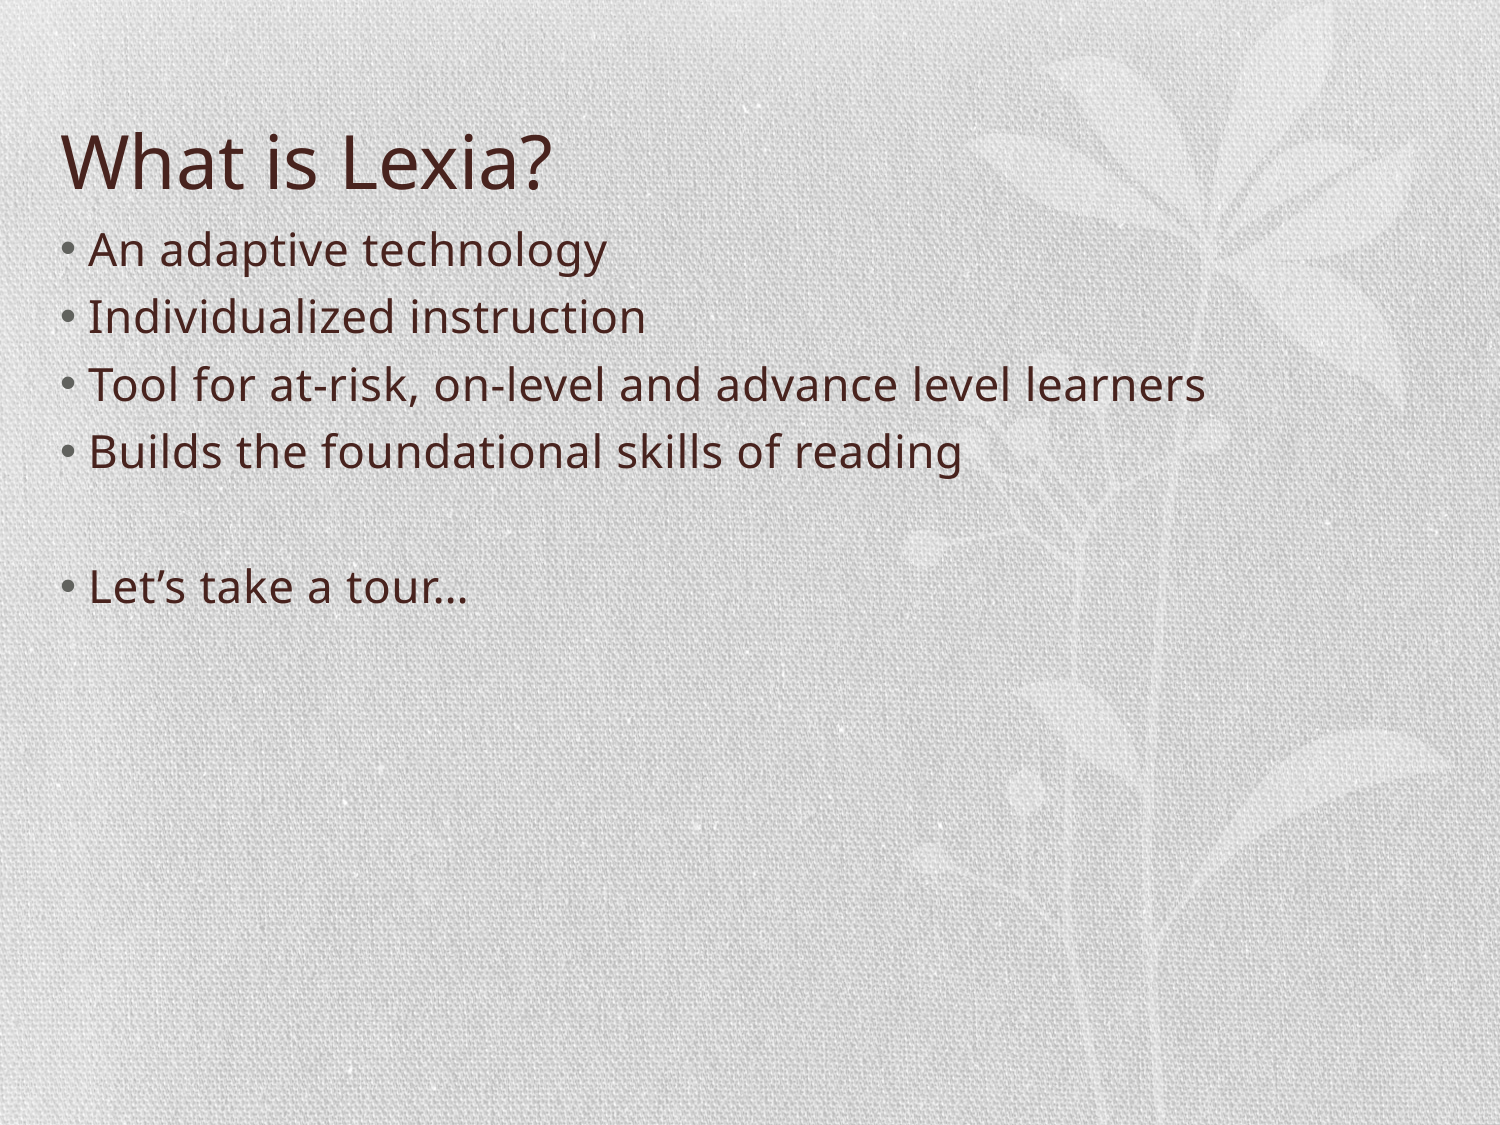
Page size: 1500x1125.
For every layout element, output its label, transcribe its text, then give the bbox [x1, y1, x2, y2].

title What is Lexia? [45, 37, 1455, 213]
list An adaptive technology Individualized instruction Tool for at-risk, on-level and advance level learners Builds the foundational skills of reading Let’s take a tour… [45, 213, 1455, 1023]
